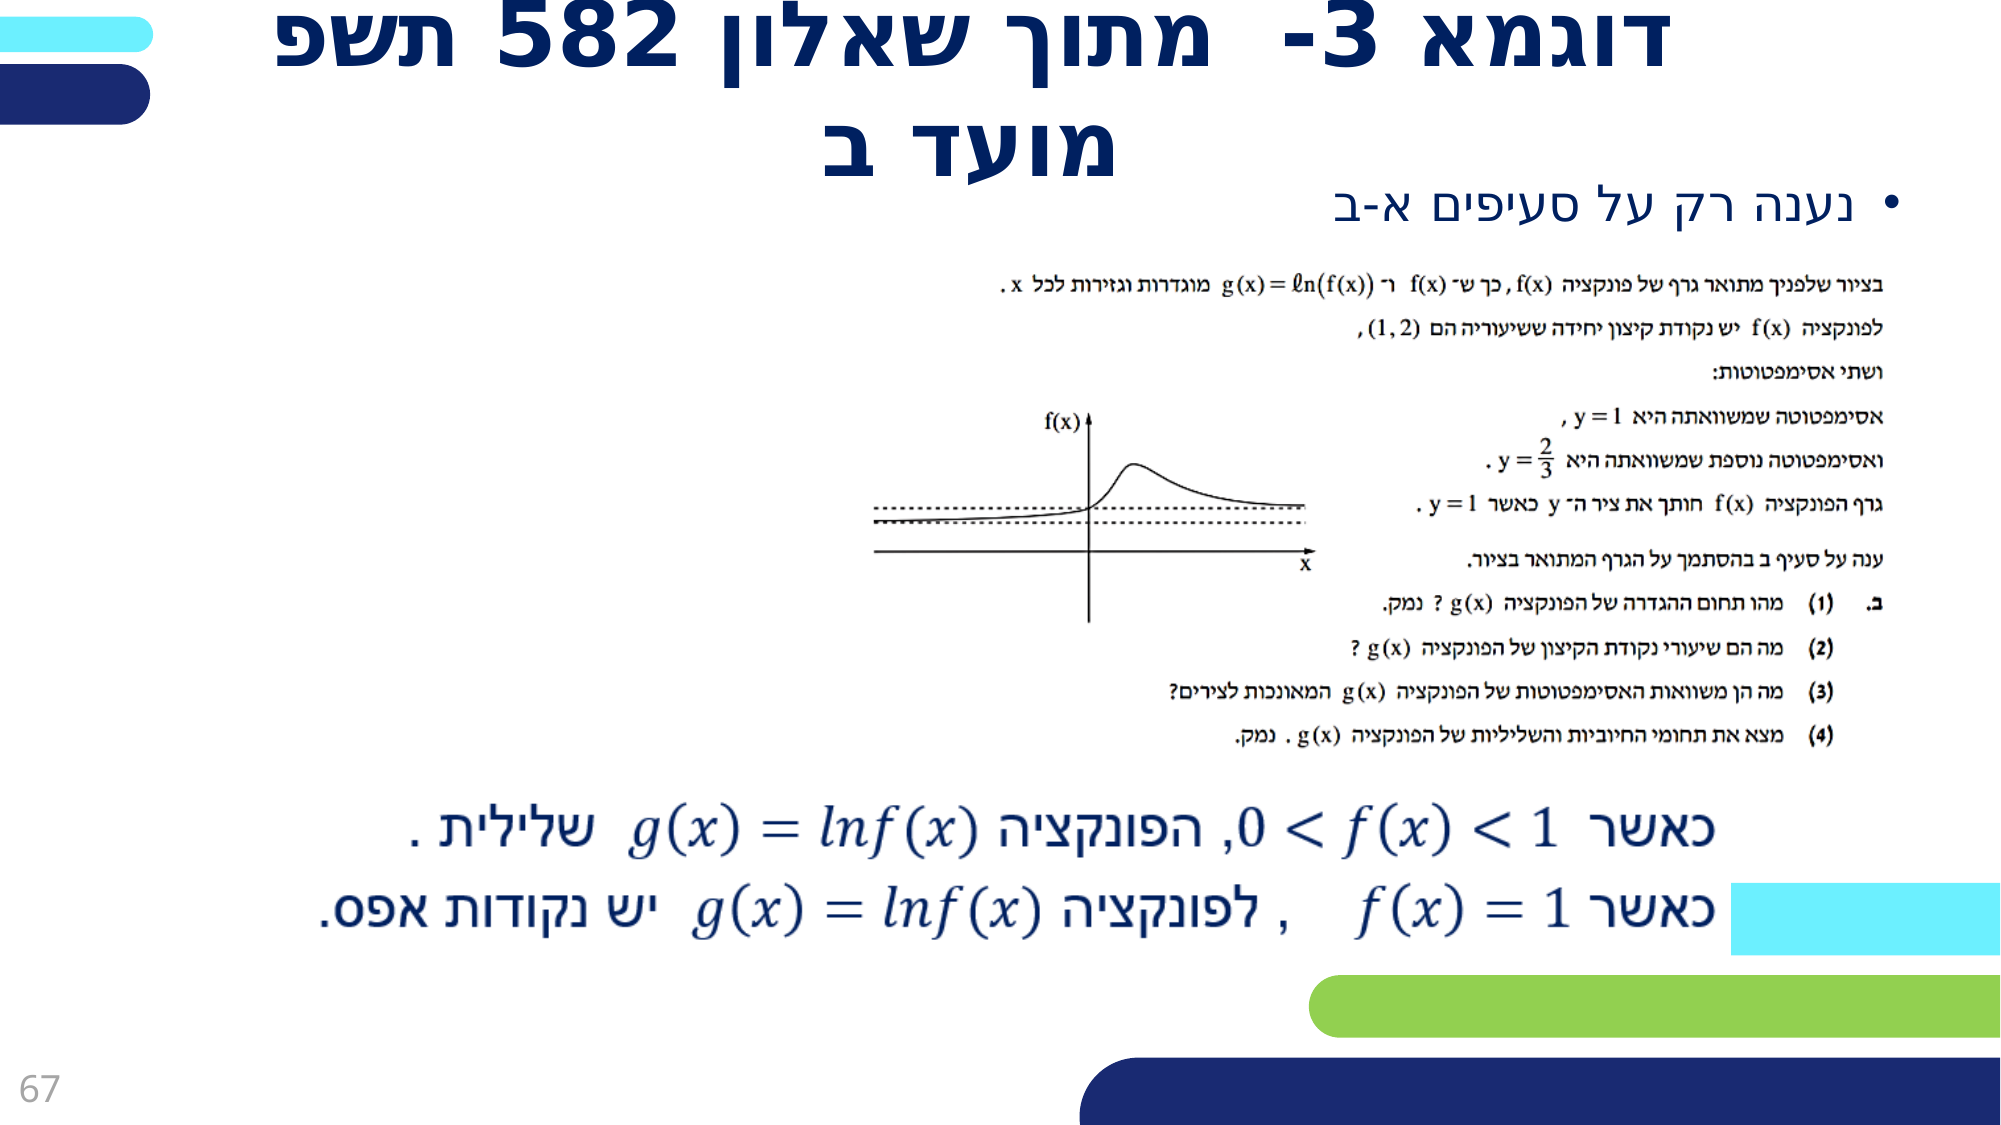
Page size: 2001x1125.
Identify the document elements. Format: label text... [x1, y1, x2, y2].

list נענה רק על סעיפים א-ב [84, 163, 1916, 831]
picture [180, 793, 1731, 962]
title דוגמא 3- מתוך שאלון 582 תשפ מועד ב [168, 25, 1776, 144]
picture [771, 255, 1974, 754]
